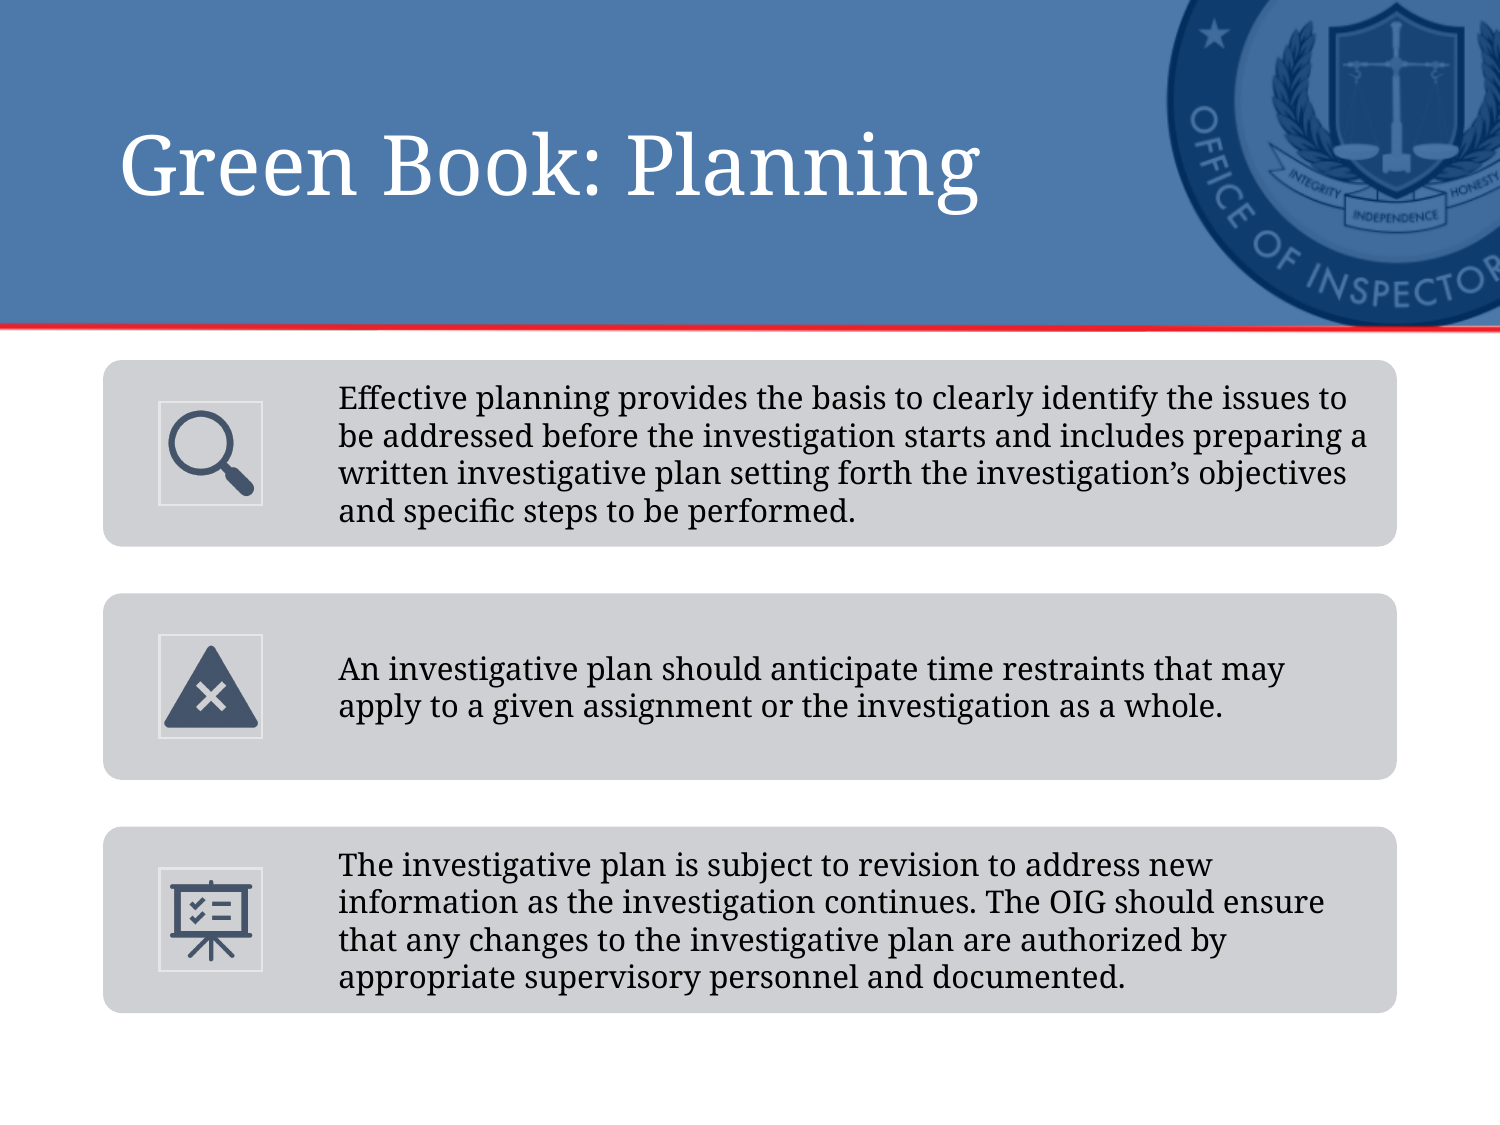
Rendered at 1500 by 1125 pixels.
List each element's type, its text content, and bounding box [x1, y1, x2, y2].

title Green Book: Planning [103, 59, 1397, 278]
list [103, 359, 1397, 1014]
picture [0, 0, 1500, 1125]
